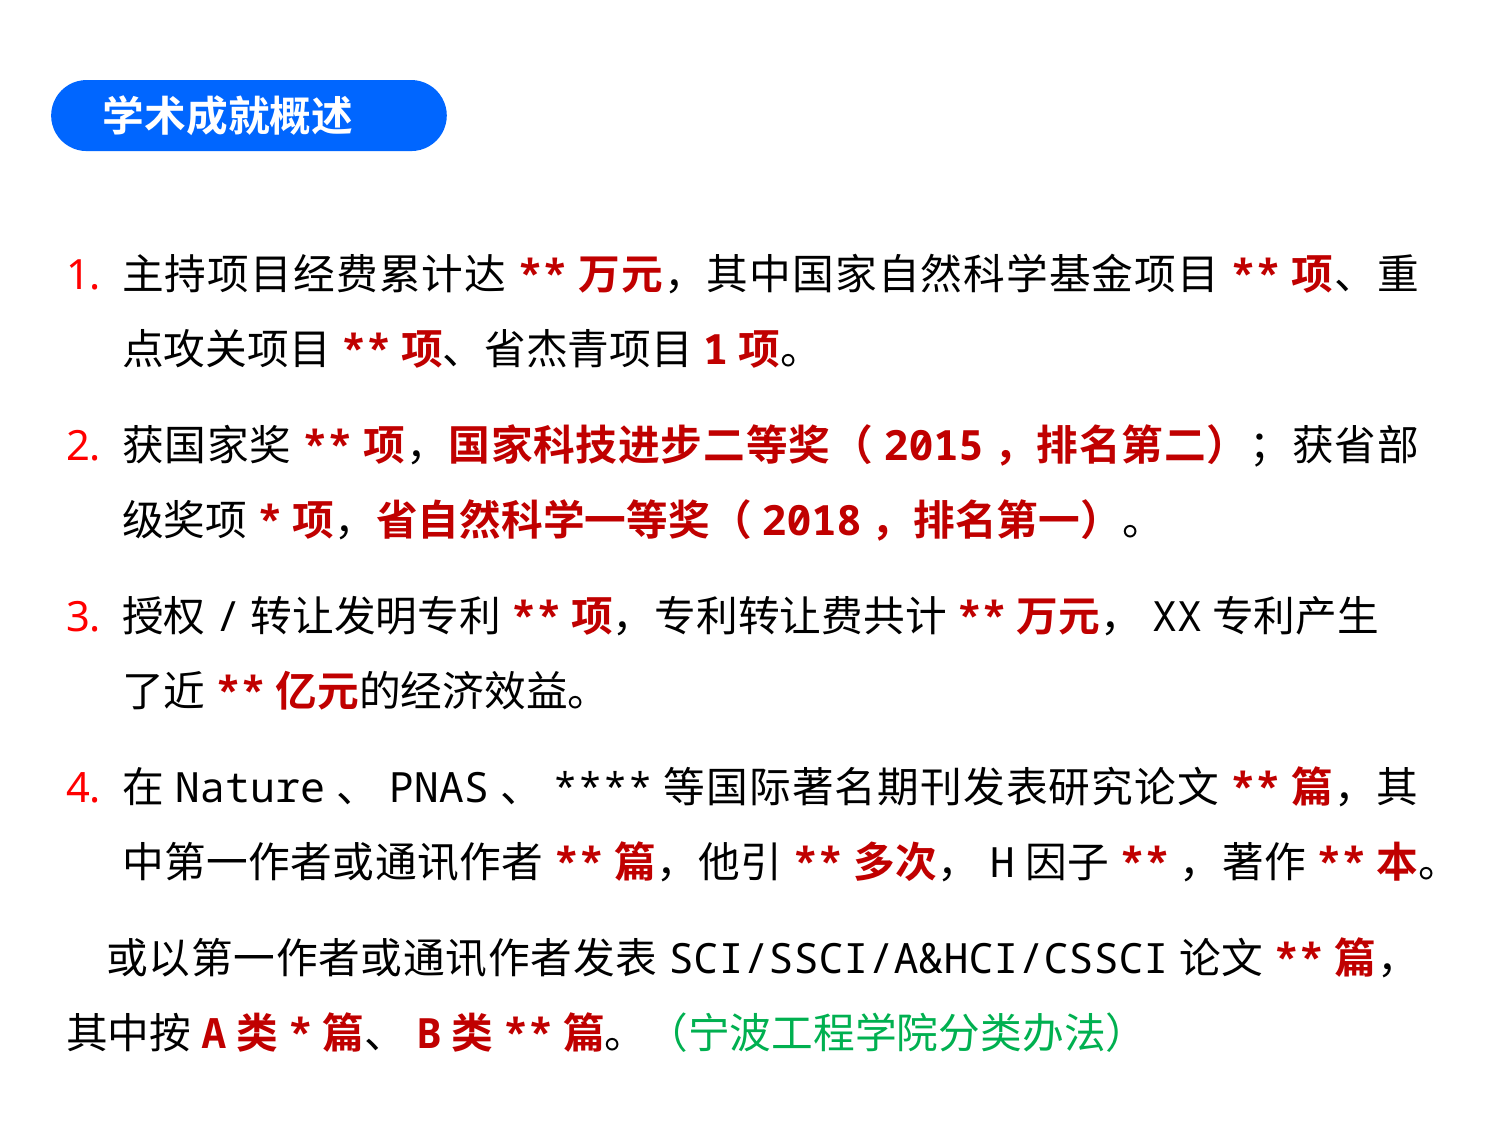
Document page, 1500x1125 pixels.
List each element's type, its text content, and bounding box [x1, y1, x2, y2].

text_box 主持项目经费累计达**万元，其中国家自然科学基金项目**项、重点攻关项目**项、省杰青项目1项。 获国家奖**项，国家科技进步二等奖（2015，排名第二）；获省部级奖项*项，省自然科学一等奖（2018，排名第一）。 授权/转让发明专利**项，专利转让费共计**万元，XX专利产生了近**亿元的经济效益。 在Nature、PNAS、****等国际著名期刊发表研究论文**篇，其中第一作者或通讯作者**篇，他引**多次，H因子**，著作**本。 或以第一作者或通讯作者发表SCI/SSCI/A&HCI/CSSCI论文**篇，其中按A类*篇、B类**篇。（宁波工程学院分类办法） [51, 215, 1434, 1064]
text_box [51, 79, 447, 152]
